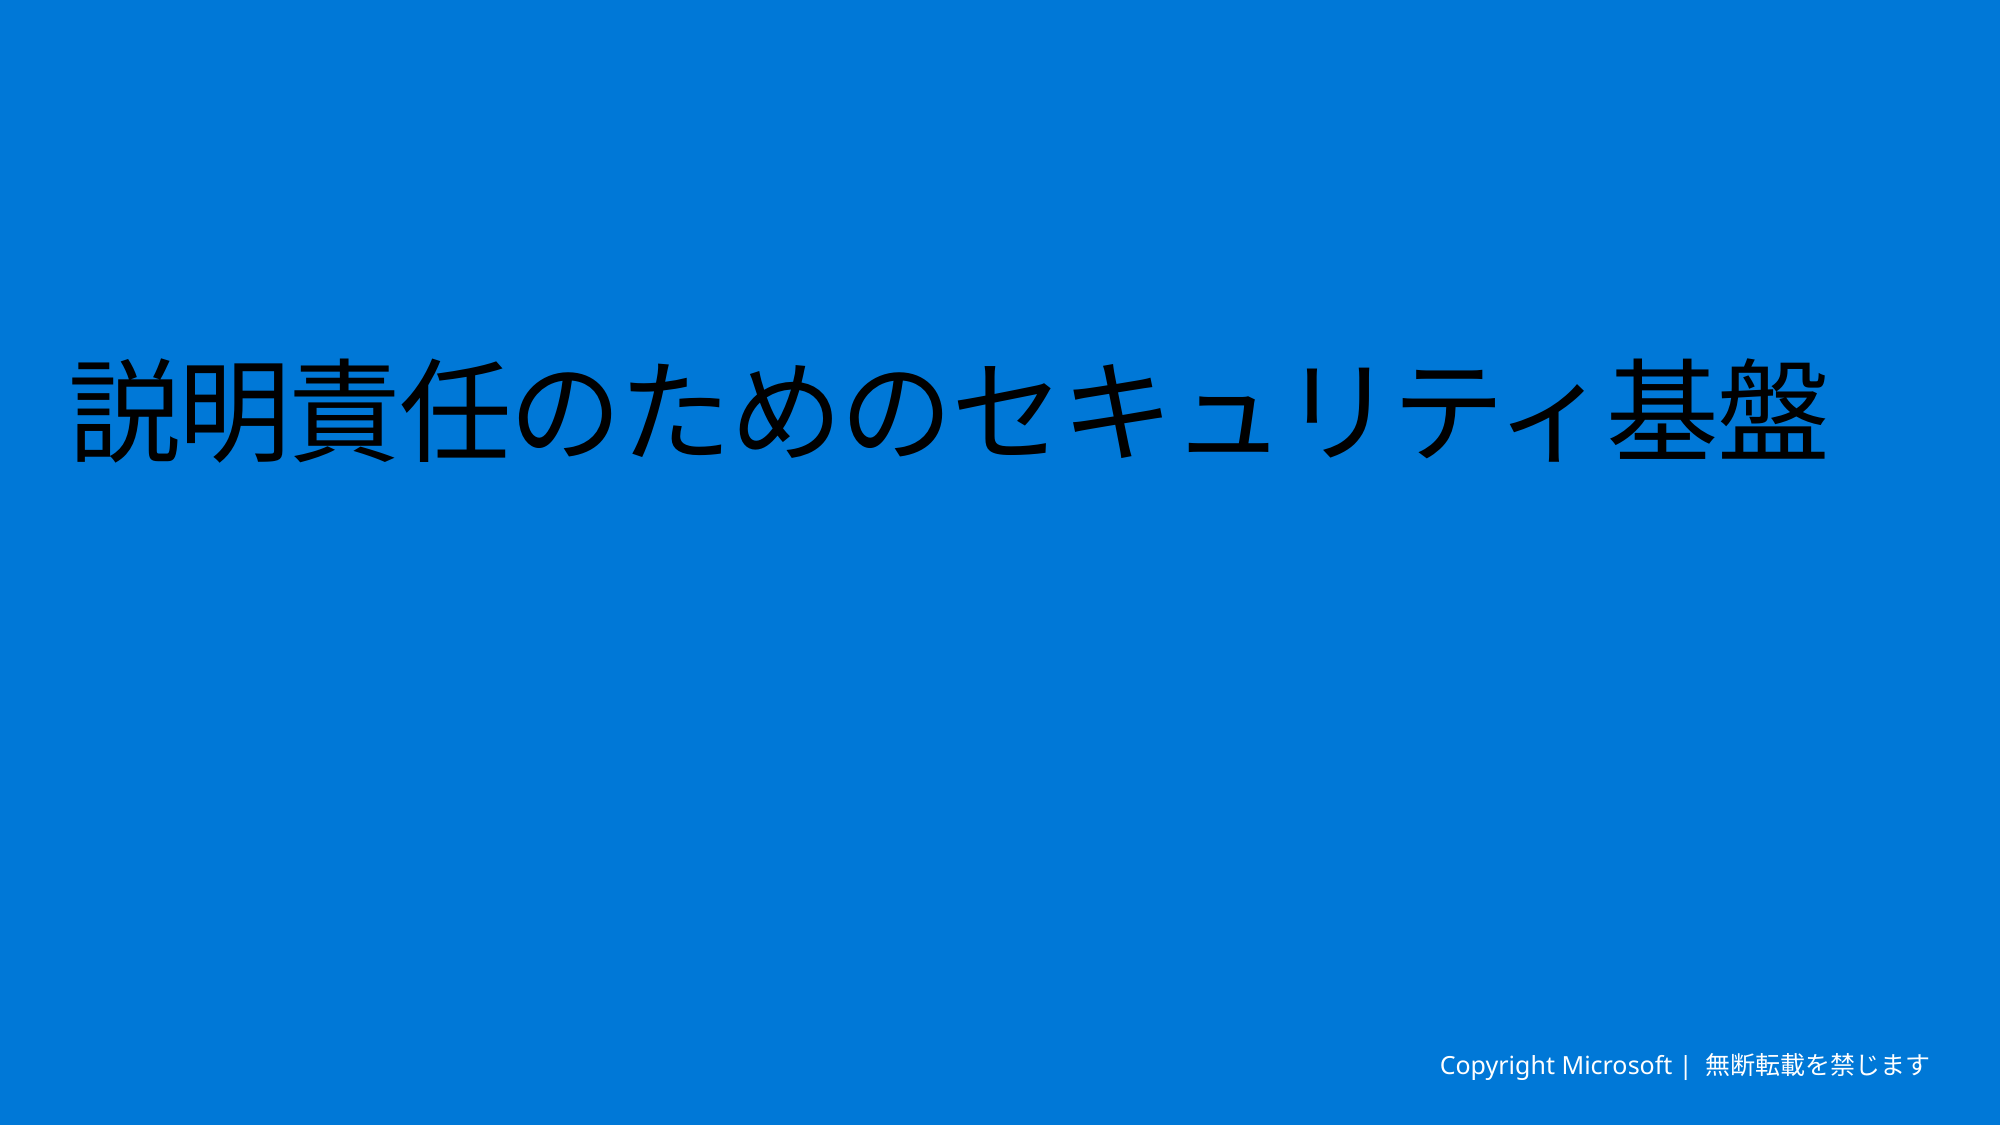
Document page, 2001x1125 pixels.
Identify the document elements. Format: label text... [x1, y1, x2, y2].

title 説明責任のためのセキュリティ基盤 [44, 341, 1956, 497]
